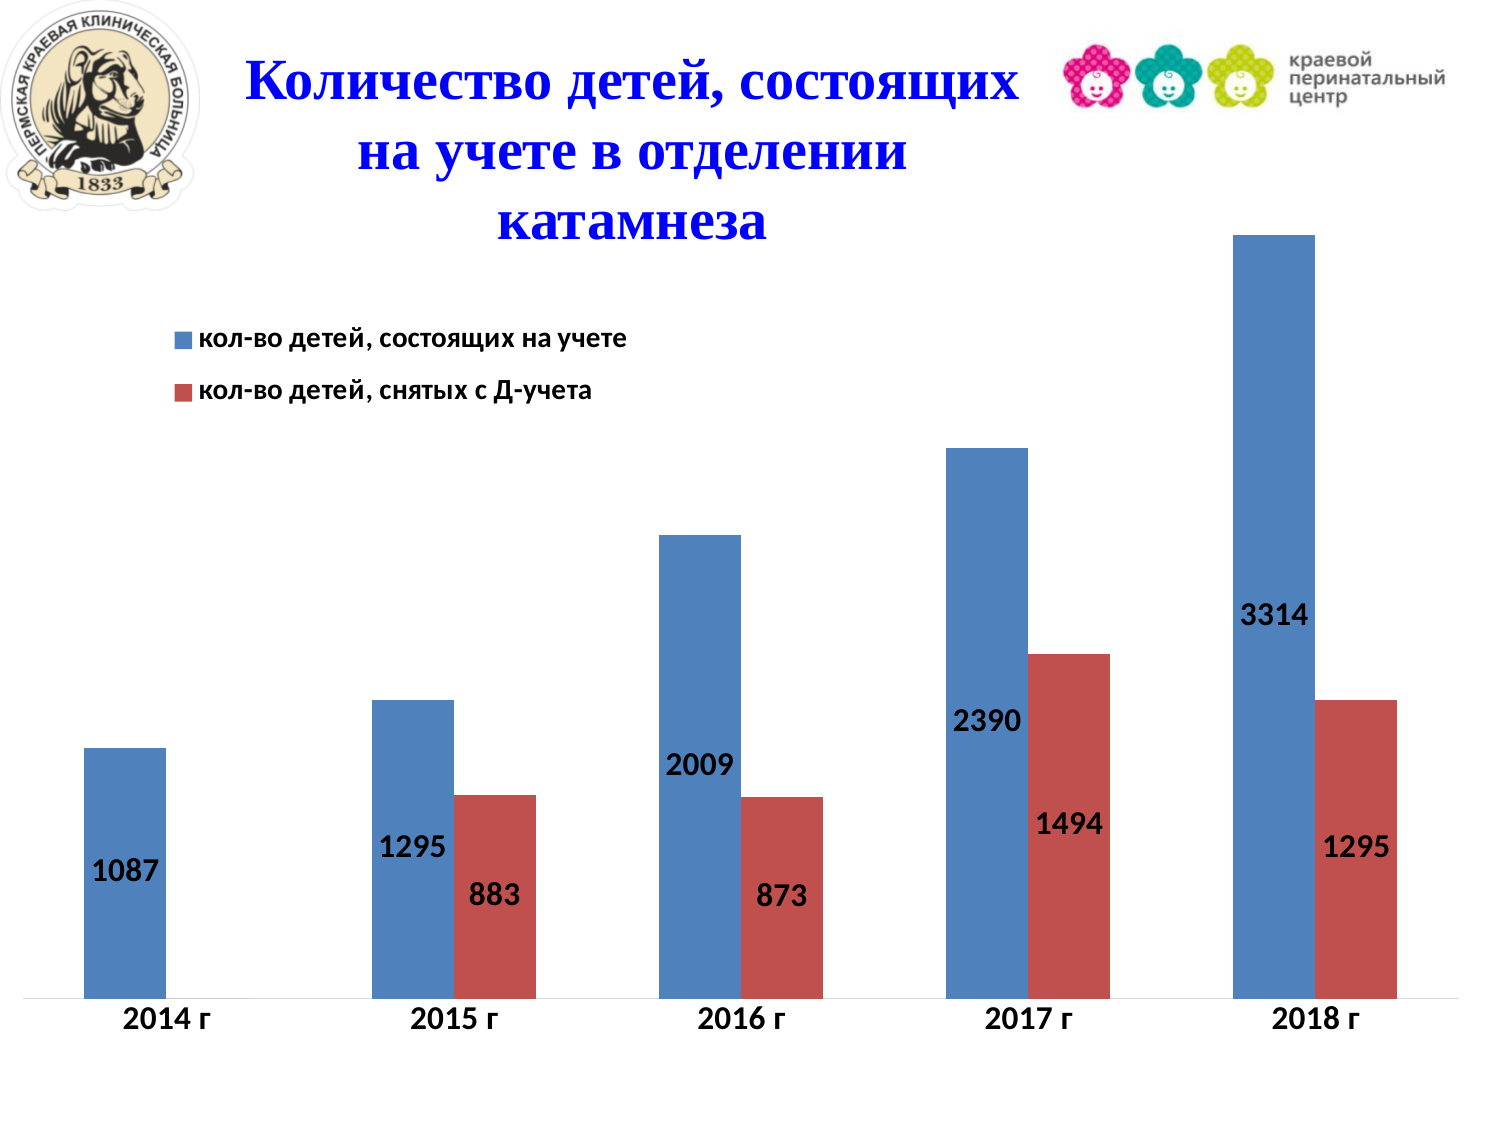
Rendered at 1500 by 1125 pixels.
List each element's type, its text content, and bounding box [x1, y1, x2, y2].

picture [1007, 0, 1500, 153]
chart [0, 207, 1482, 1059]
title Количество детей, состоящих на учете в отделении катамнеза [222, 46, 1043, 206]
picture [0, 0, 200, 212]
